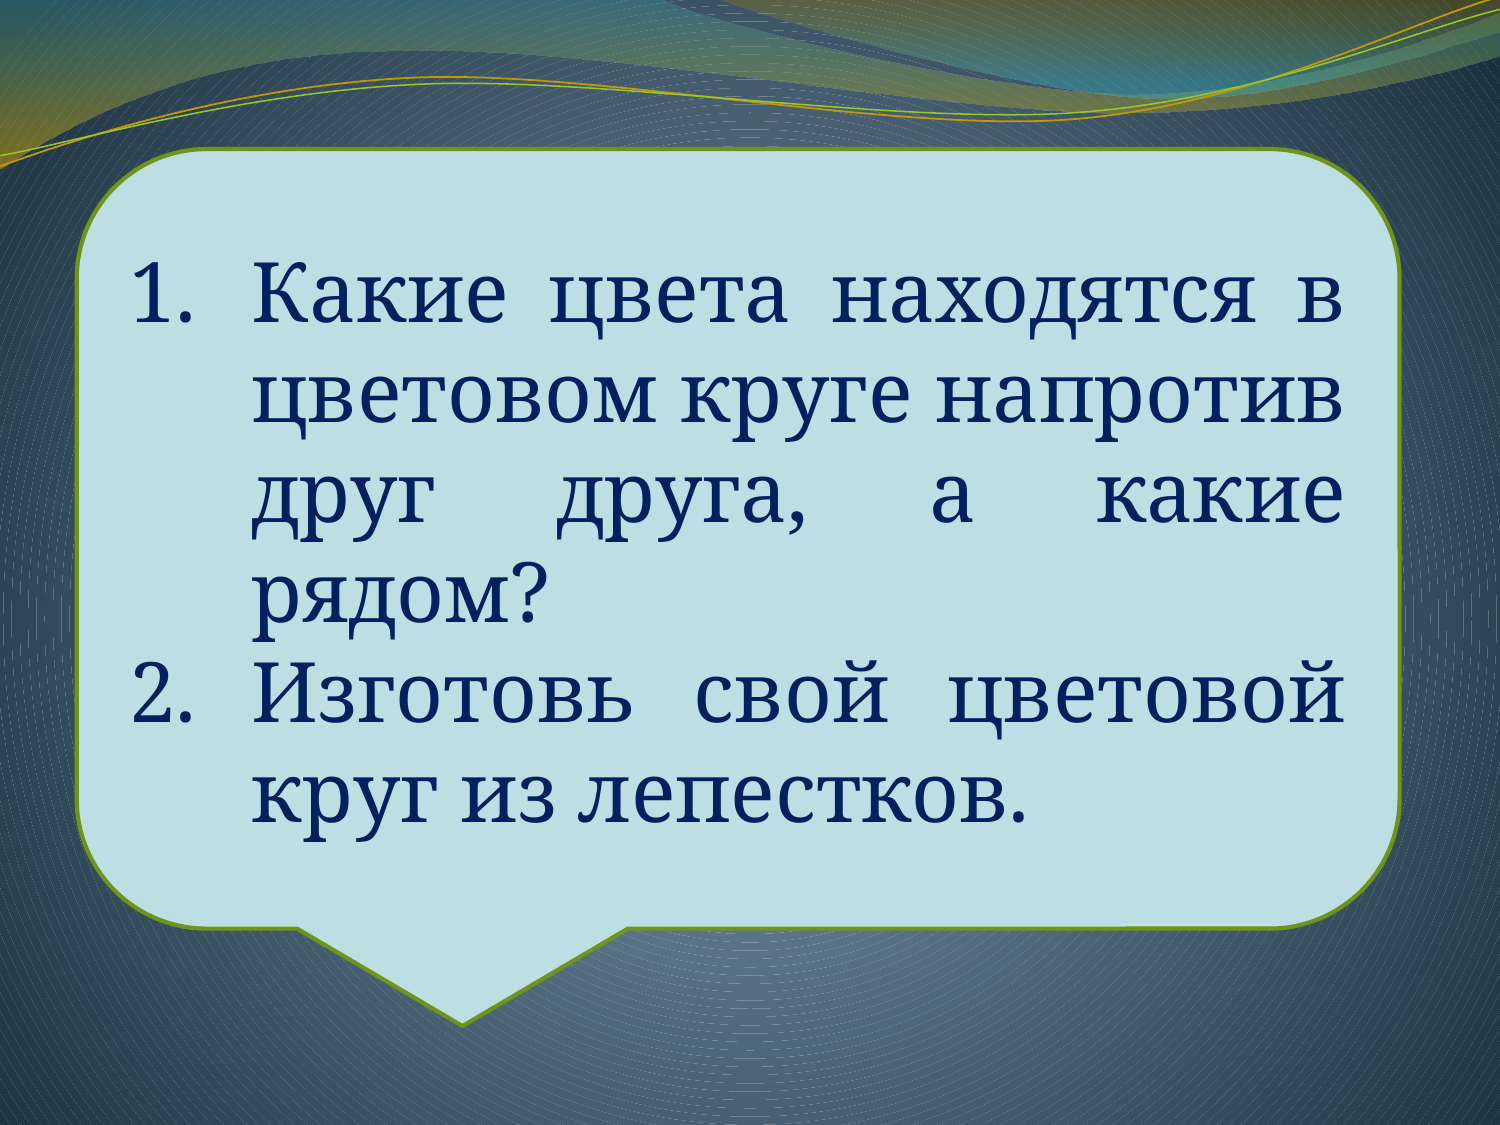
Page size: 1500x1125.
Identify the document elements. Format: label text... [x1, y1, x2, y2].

text_box Какие цвета находятся в цветовом круге напротив друг друга, а какие рядом? Изготовь свой цветовой круг из лепестков. [74, 146, 1402, 1028]
